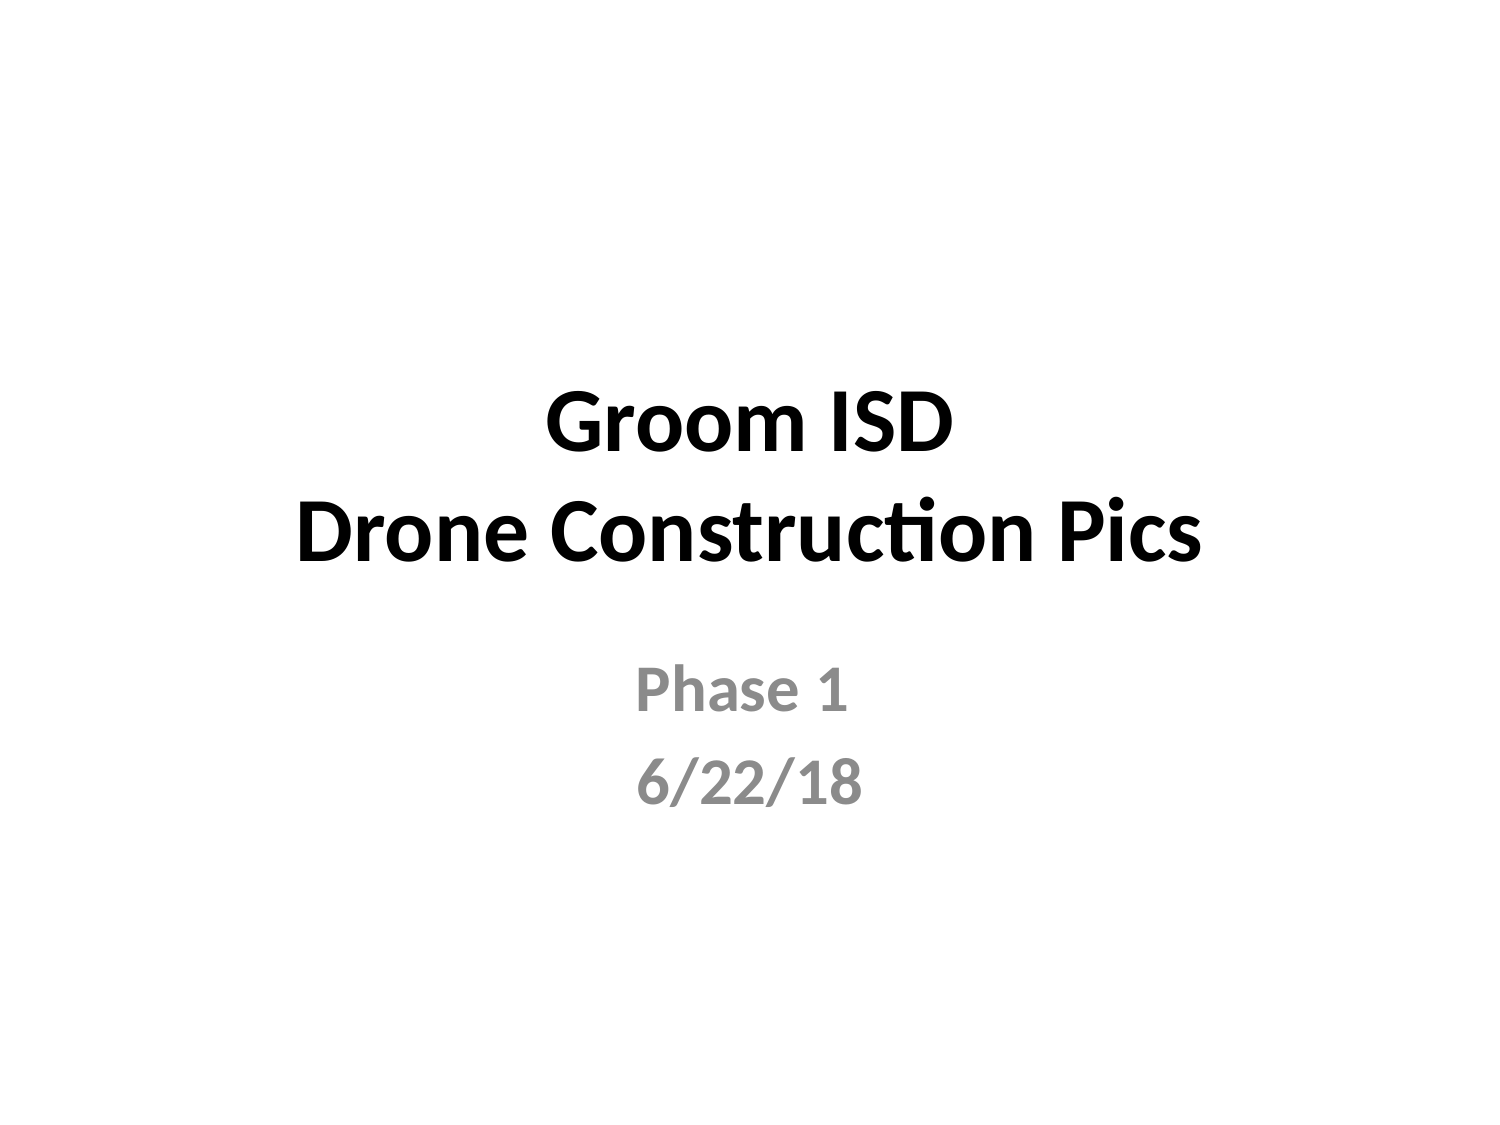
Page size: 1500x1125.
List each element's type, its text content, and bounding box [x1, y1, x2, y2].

subtitle Phase 1 6/22/18 [225, 637, 1275, 925]
title Groom ISD Drone Construction Pics [112, 349, 1388, 591]
